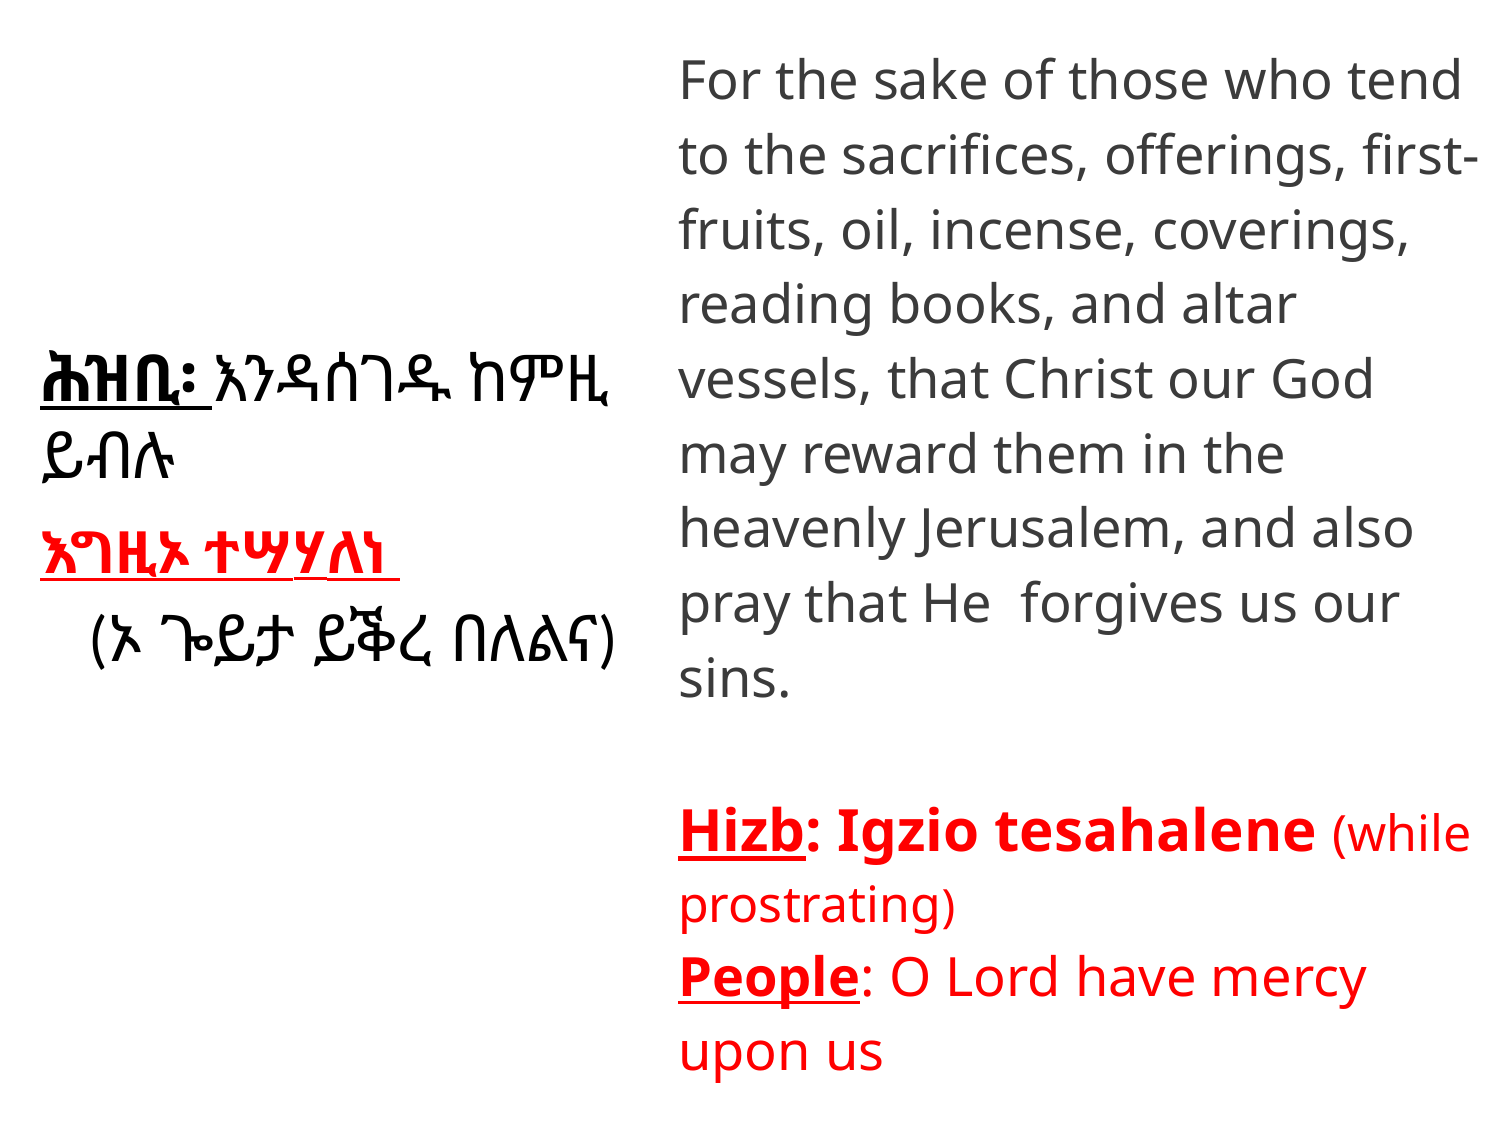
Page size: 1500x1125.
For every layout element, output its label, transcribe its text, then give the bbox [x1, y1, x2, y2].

title ሕዝቢ፡ እንዳሰገዱ ከምዚ ይብሉ እግዚኦ ተሣሃለነ (ኦ ጐይታ ይቕረ በለልና) [25, 48, 682, 963]
title For the sake of those who tend to the sacrifices, offerings, first-fruits, oil, incense, coverings, reading books, and altar vessels, that Christ our God may reward them in the heavenly Jerusalem, and also pray that He forgives us our sins. Hizb: Igzio tesahalene (while prostrating) People: O Lord have mercy upon us [663, 45, 1500, 1073]
